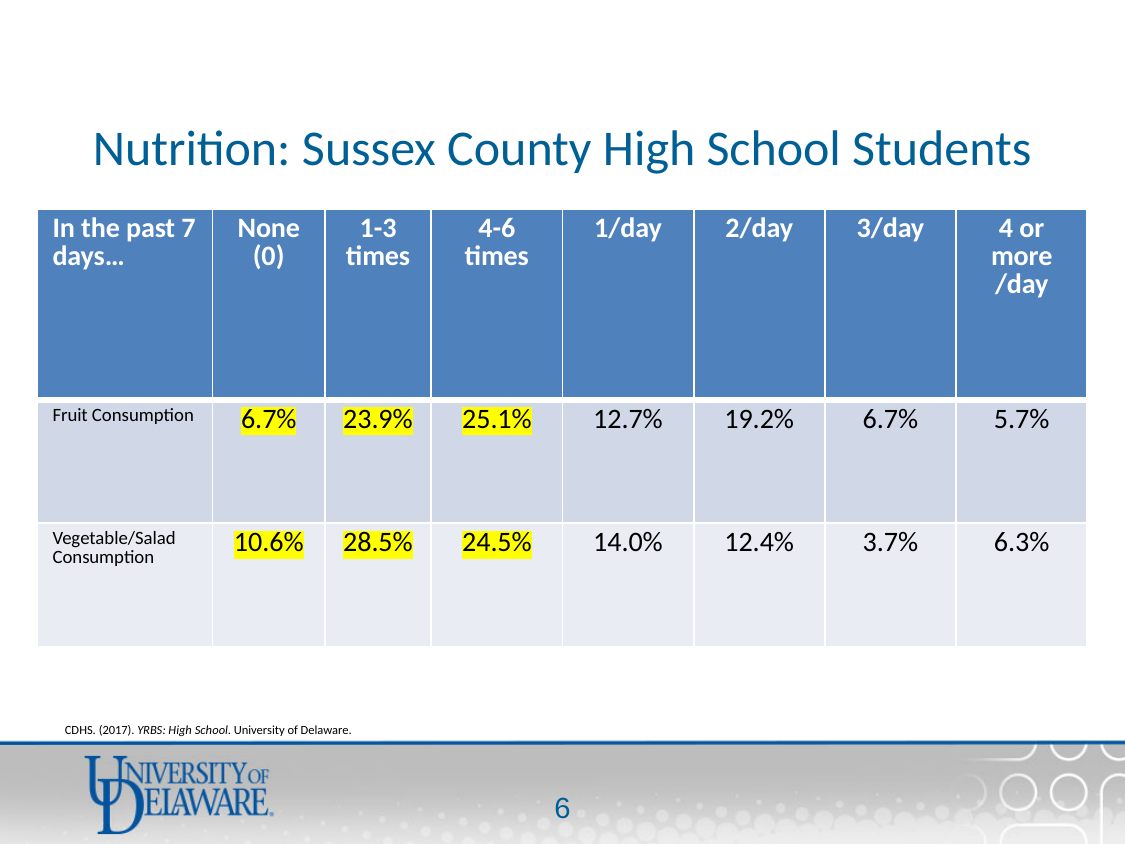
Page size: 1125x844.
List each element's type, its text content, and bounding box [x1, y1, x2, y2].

table_header In the past 7 days… [38, 210, 212, 397]
table_cell Fruit Consumption [38, 403, 212, 522]
table_cell 12.7% [563, 403, 693, 522]
table_cell Vegetable/Salad Consumption [38, 524, 212, 646]
table_cell 6.3% [957, 524, 1086, 646]
table_cell 10.6% [213, 524, 324, 646]
table_cell 5.7% [957, 403, 1086, 522]
table_cell 25.1% [432, 403, 562, 522]
table_header None (0) [213, 210, 324, 397]
picture [0, 0, 1125, 844]
table_header 3/day [826, 210, 955, 397]
table_header 4-6 times [432, 210, 562, 397]
table_cell 14.0% [563, 524, 693, 646]
table_cell 6.7% [826, 403, 955, 522]
table_cell 28.5% [326, 524, 430, 646]
table_cell 23.9% [326, 403, 430, 522]
table_cell 24.5% [432, 524, 562, 646]
text_box CDHS. (2017). YRBS: High School. University of Delaware. [49, 714, 744, 745]
table_header 1-3 times [326, 210, 430, 397]
title Nutrition: Sussex County High School Students [56, 84, 1069, 207]
table_header 1/day [563, 210, 693, 397]
table_cell 19.2% [695, 403, 824, 522]
table_cell 6.7% [213, 403, 324, 522]
table_header 4 or more /day [957, 210, 1086, 397]
table_cell 12.4% [695, 524, 824, 646]
table_header 2/day [695, 210, 824, 397]
table_cell 3.7% [826, 524, 955, 646]
slide_number 5 [431, 782, 694, 828]
